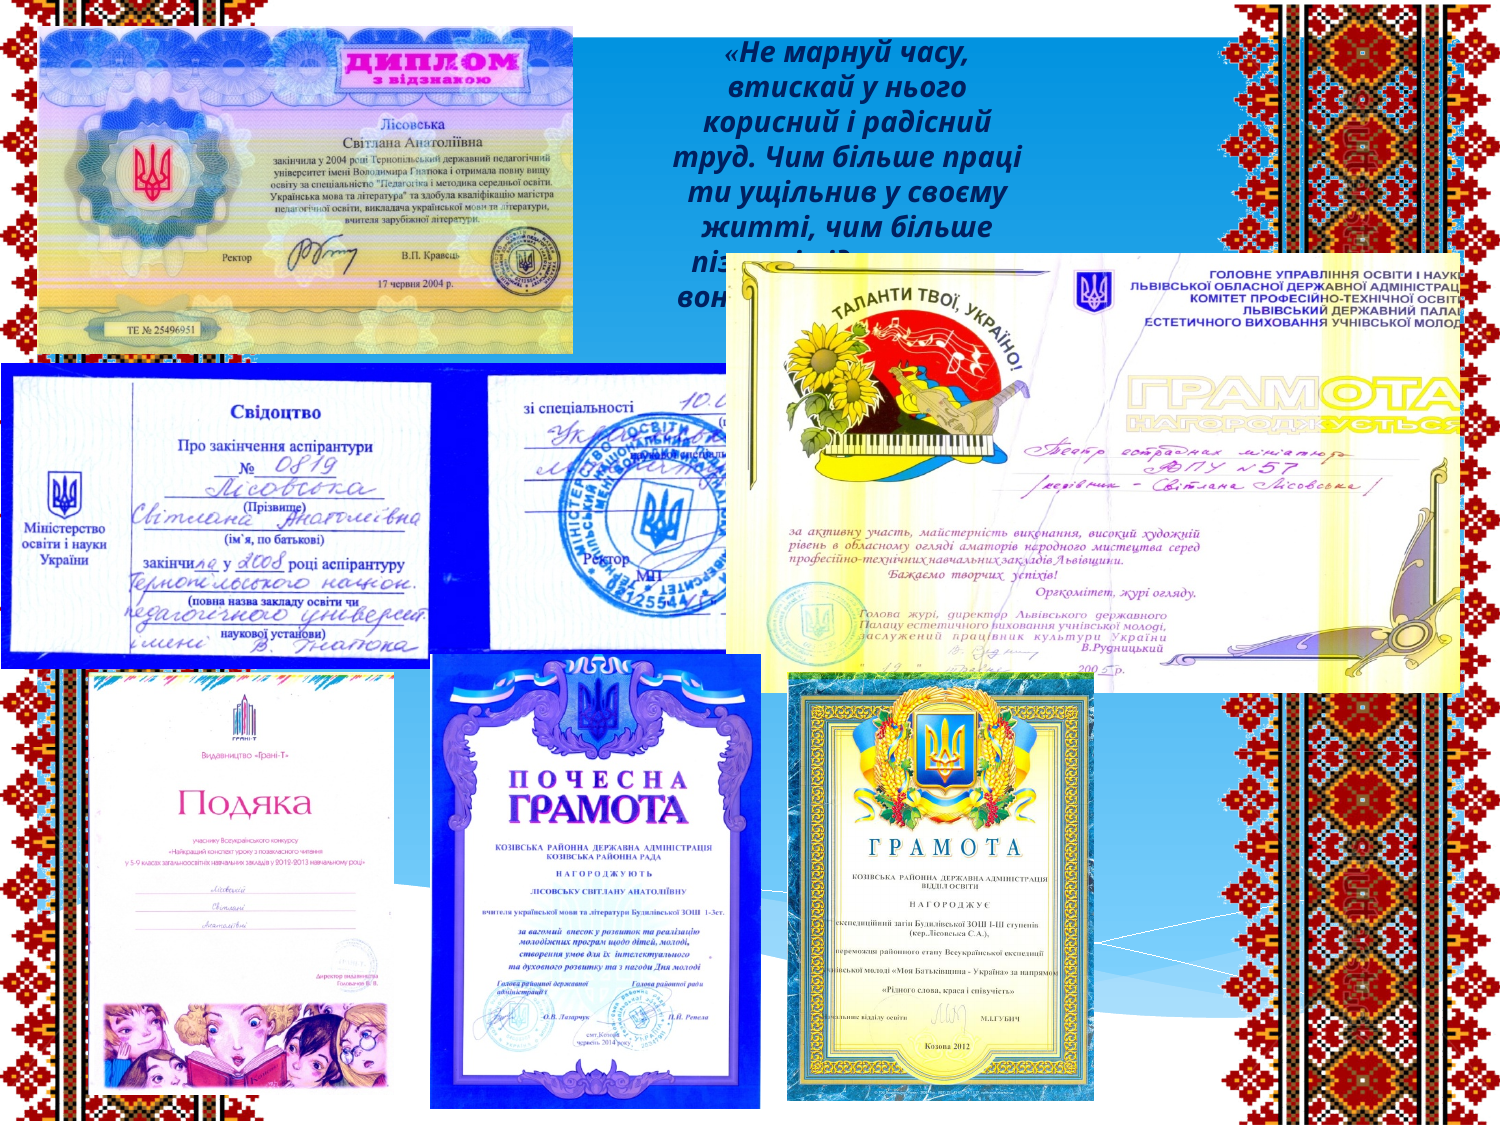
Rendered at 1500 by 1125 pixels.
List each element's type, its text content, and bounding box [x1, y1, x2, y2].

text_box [0, 0, 278, 362]
picture [0, 253, 1461, 1109]
picture [37, 26, 574, 354]
text_box «Не марнуй часу, втискай у нього корисний і радісний труд. Чим більше праці ти ущільнив у своєму житті, чим більше пізнав і відкрив, тим воно довше - життя.» [649, 26, 1046, 321]
picture [88, 671, 394, 1095]
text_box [1217, 4, 1500, 1125]
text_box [0, 677, 278, 1121]
